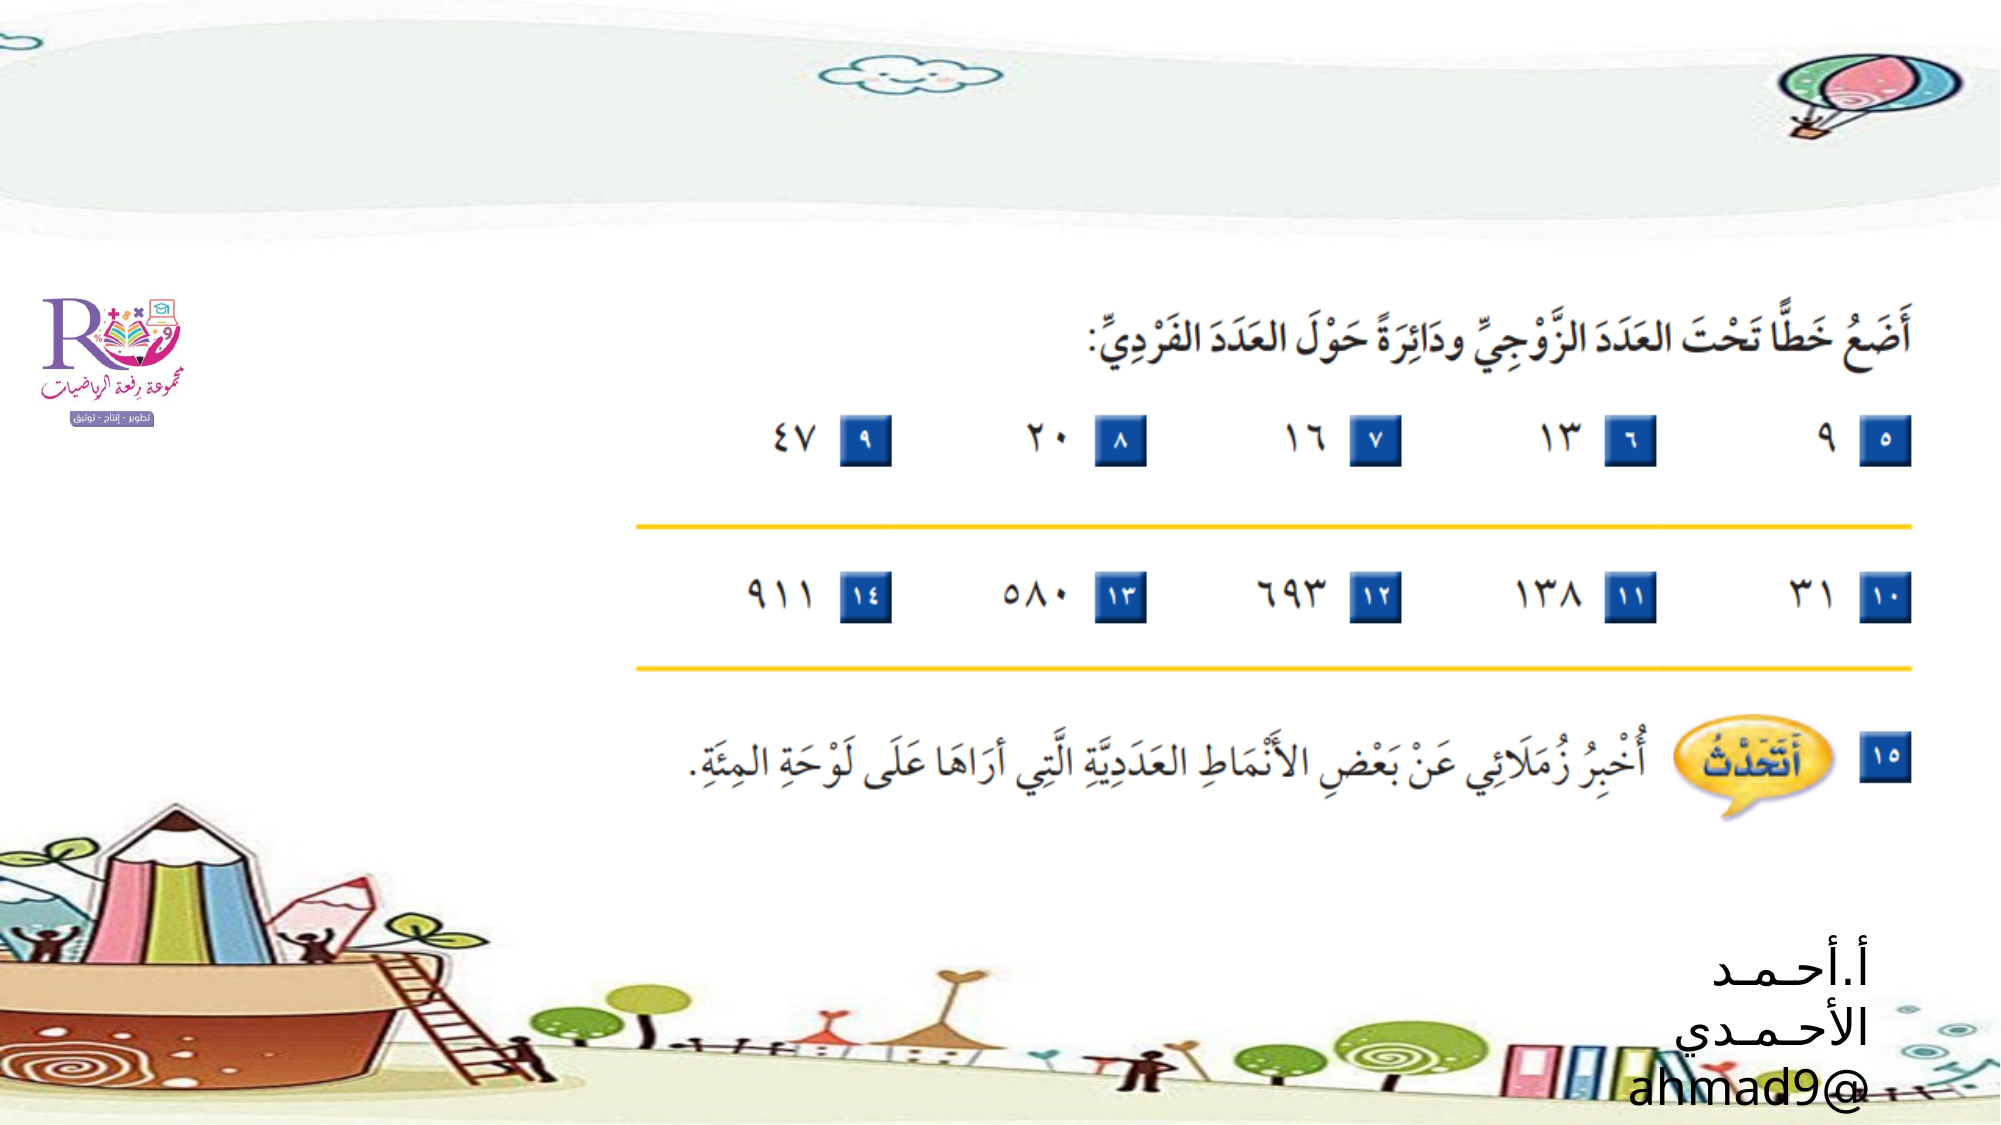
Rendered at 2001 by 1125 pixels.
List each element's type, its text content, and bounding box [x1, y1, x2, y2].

picture [0, 0, 2001, 1125]
text_box أ.أحـمـد الأحـمـدي @ahmad9963 [1600, 927, 1886, 1125]
